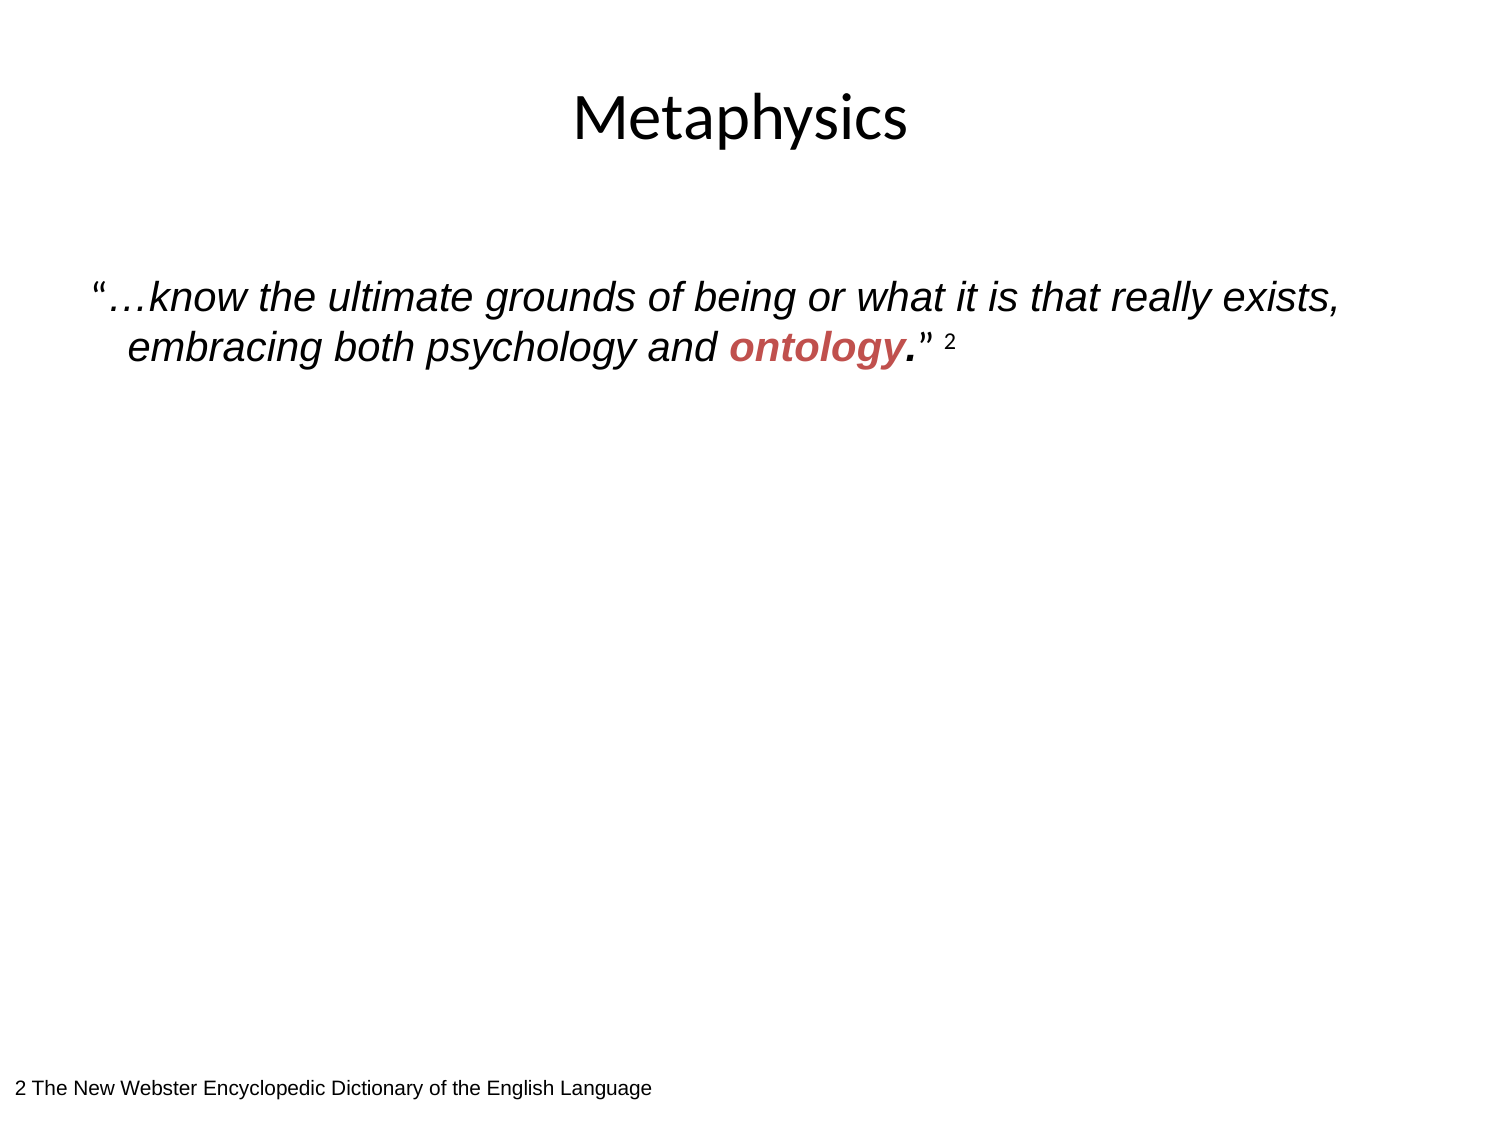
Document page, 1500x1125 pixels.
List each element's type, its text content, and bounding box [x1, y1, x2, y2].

list “…know the ultimate grounds of being or what it is that really exists, embracing both psychology and ontology.” 2 [75, 262, 1425, 1005]
text_box 2 The New Webster Encyclopedic Dictionary of the English Language [0, 1074, 788, 1115]
title Metaphysics [70, 90, 1411, 136]
